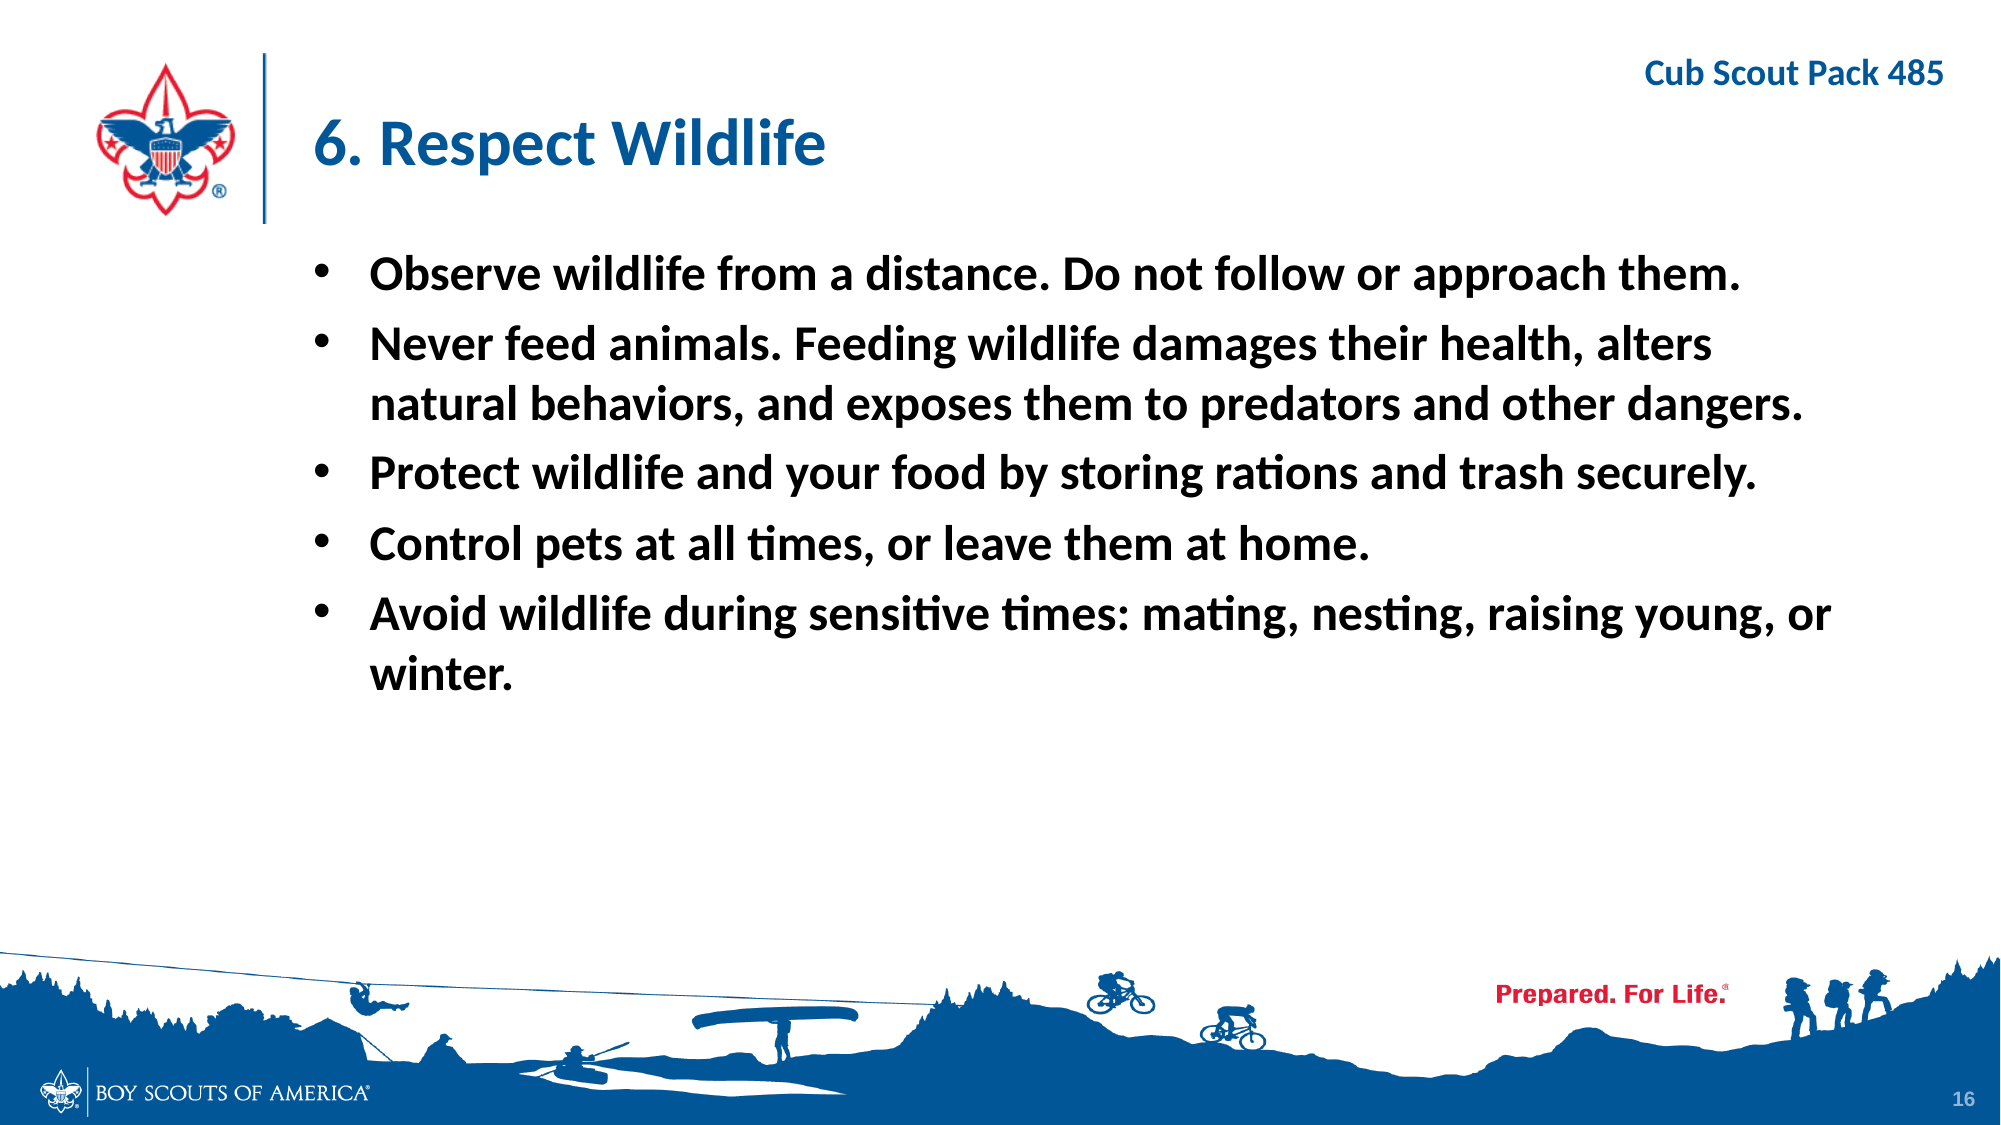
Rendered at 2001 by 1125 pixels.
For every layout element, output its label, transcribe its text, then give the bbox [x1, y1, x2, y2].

picture [96, 53, 267, 224]
picture [0, 952, 2001, 1125]
slide_number 16 [1899, 1067, 1991, 1125]
list Observe wildlife from a distance. Do not follow or approach them. Never feed animals. Feeding wildlife damages their health, alters natural behaviors, and exposes them to predators and other dangers. Protect wildlife and your food by storing rations and trash securely. Control pets at all times, or leave them at home. Avoid wildlife during sensitive times: mating, nesting, raising young, or winter. [298, 233, 1884, 928]
title 6. Respect Wildlife [298, 45, 1884, 233]
